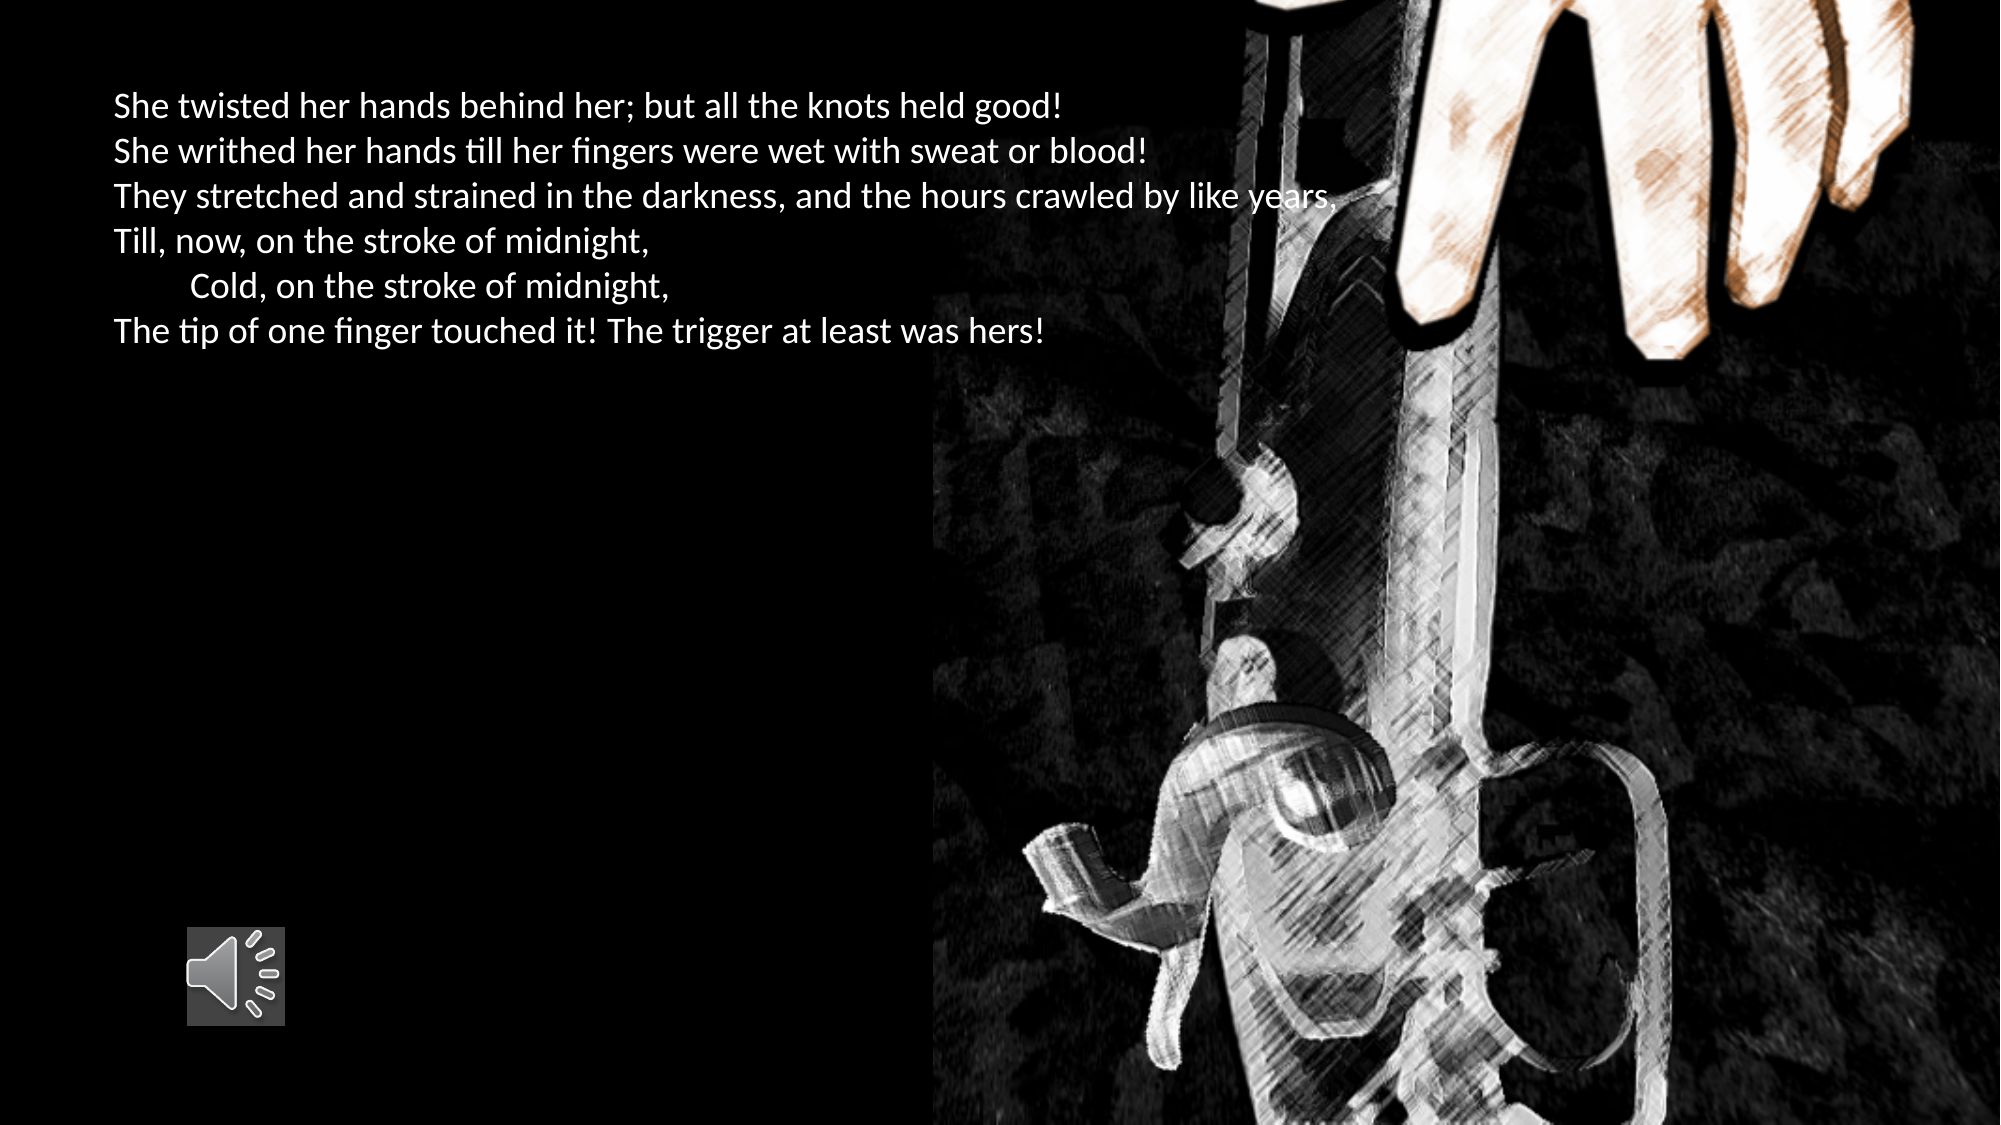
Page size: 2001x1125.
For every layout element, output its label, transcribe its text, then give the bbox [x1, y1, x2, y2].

picture [933, 0, 2000, 1125]
picture [185, 926, 286, 1027]
text_box She twisted her hands behind her; but all the knots held good! She writhed her hands till her fingers were wet with sweat or blood! They stretched and strained in the darkness, and the hours crawled by like years, Till, now, on the stroke of midnight, Cold, on the stroke of midnight, The tip of one finger touched it! The trigger at least was hers! [98, 73, 933, 358]
